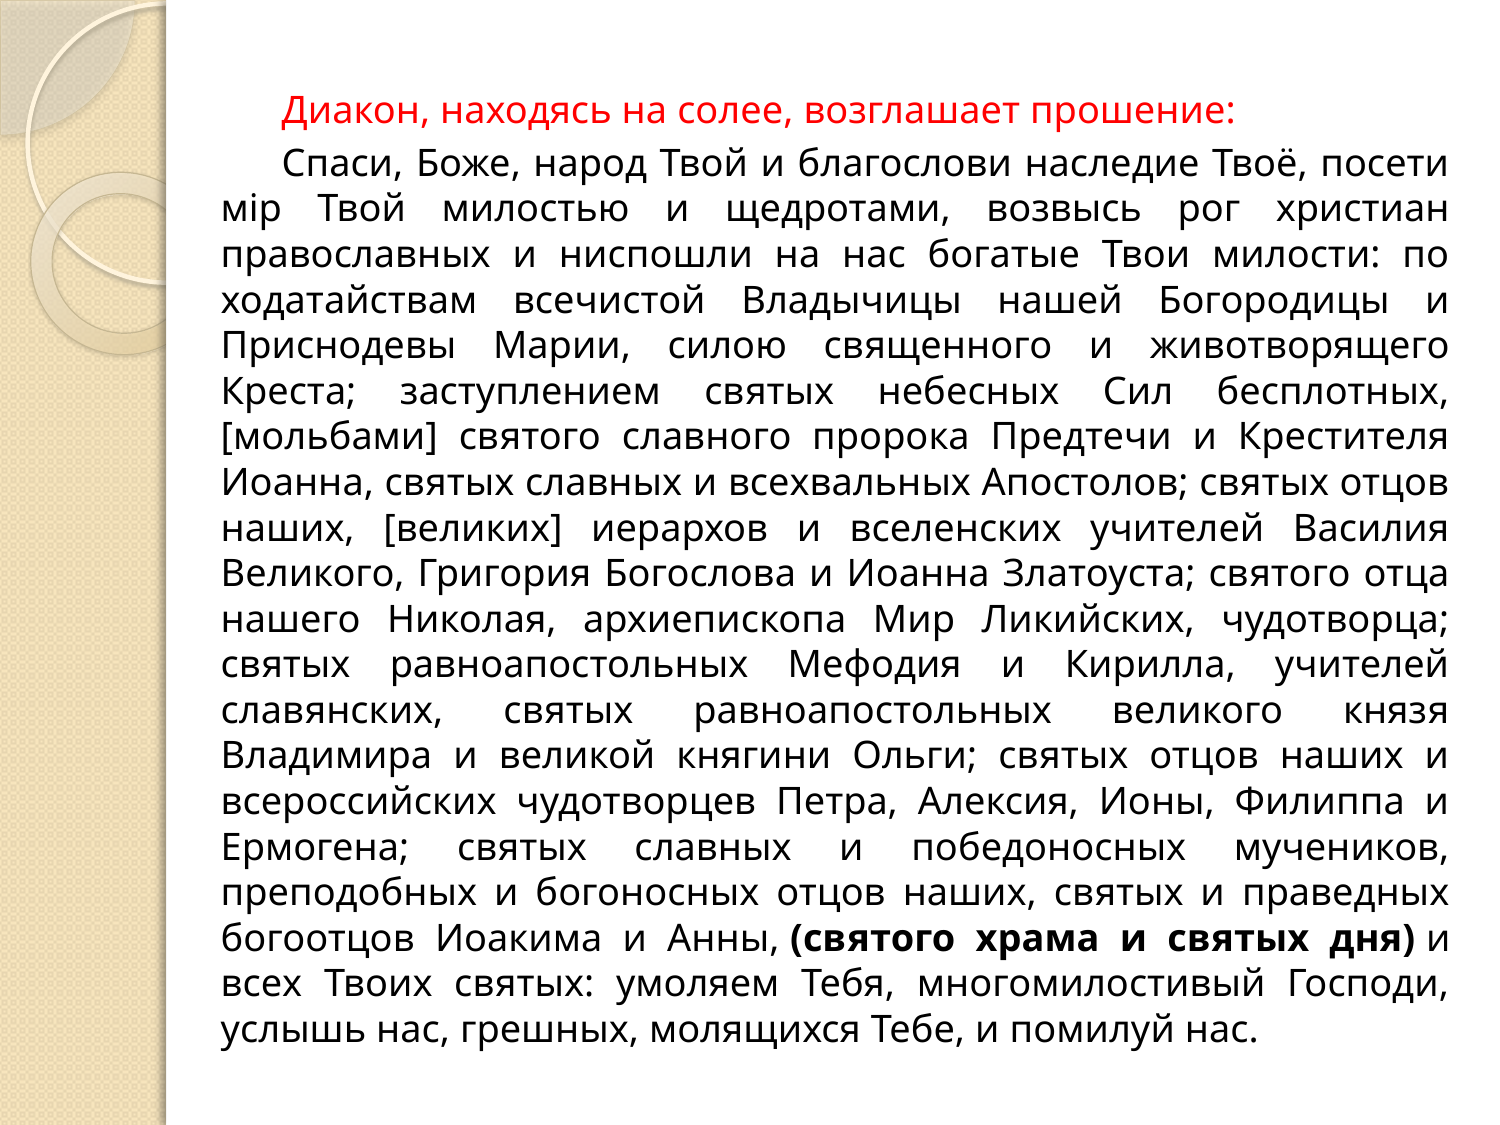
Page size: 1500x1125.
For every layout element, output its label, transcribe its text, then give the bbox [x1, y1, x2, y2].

list Диакон, находясь на солее, возглашает прошение: Спаси, Боже, народ Твой и благослови наследие Твоё, посети мiр Твой милостью и щедротами, возвысь рог христиан православных и ниспошли на нас богатые Твои милости: по ходатайствам всечистой Владычицы нашей Богородицы и Приснодевы Марии, силою священного и животворящего Креста; заступлением святых небесных Сил бесплотных, [мольбами] святого славного пророка Предтечи и Крестителя Иоанна, святых славных и всехвальных Апостолов; святых отцов наших, [великих] иерархов и вселенских учителей Василия Великого, Григория Богослова и Иоанна Златоуста; святого отца нашего Николая, архиепископа Мир Ликийских, чудотворца; святых равноапостольных Мефодия и Кирилла, учителей славянских, святых равноапостольных великого князя Владимира и великой княгини Ольги; святых отцов наших и всероссийских чудотворцев Петра, Алексия, Ионы, Филиппа и Ермогена; святых славных и победоносных мучеников, преподобных и богоносных отцов наших, святых и праведных богоотцов Иоакима и Анны, (святого храма и святых дня) и всех Твоих святых: умоляем Тебя, многомилостивый Господи, услышь нас, грешных, молящихся Тебе, и помилуй нас. [194, 78, 1466, 1094]
